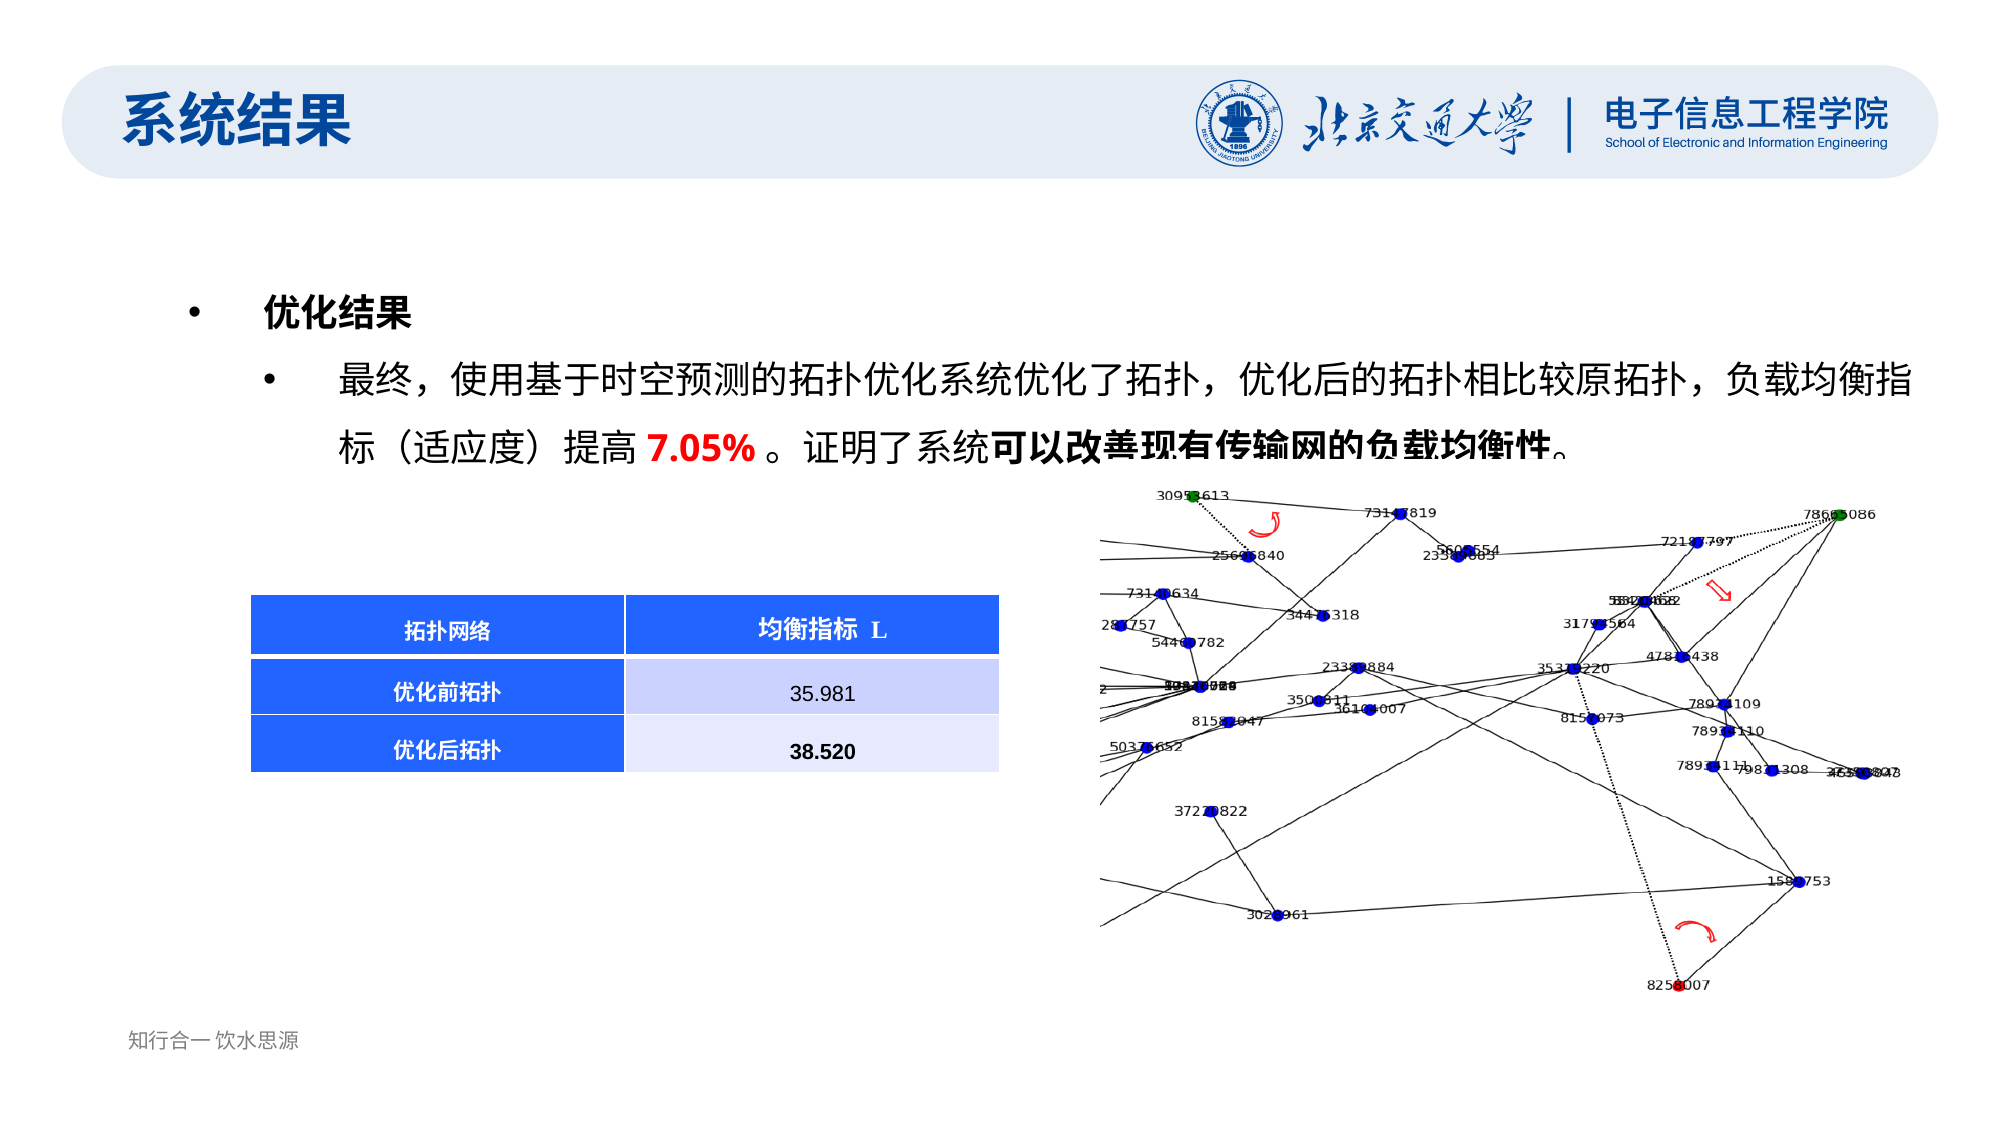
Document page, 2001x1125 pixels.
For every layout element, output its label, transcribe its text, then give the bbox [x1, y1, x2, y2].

text_box 系统结果 [103, 83, 805, 197]
picture [0, 0, 2000, 1125]
text_box 优化结果 最终，使用基于时空预测的拓扑优化系统优化了拓扑，优化后的拓扑相比较原拓扑，负载均衡指标（适应度）提高7.05%。证明了系统可以改善现有传输网的负载均衡性。 [173, 259, 1938, 477]
footer 知行合一 饮水思源 [113, 1023, 525, 1058]
